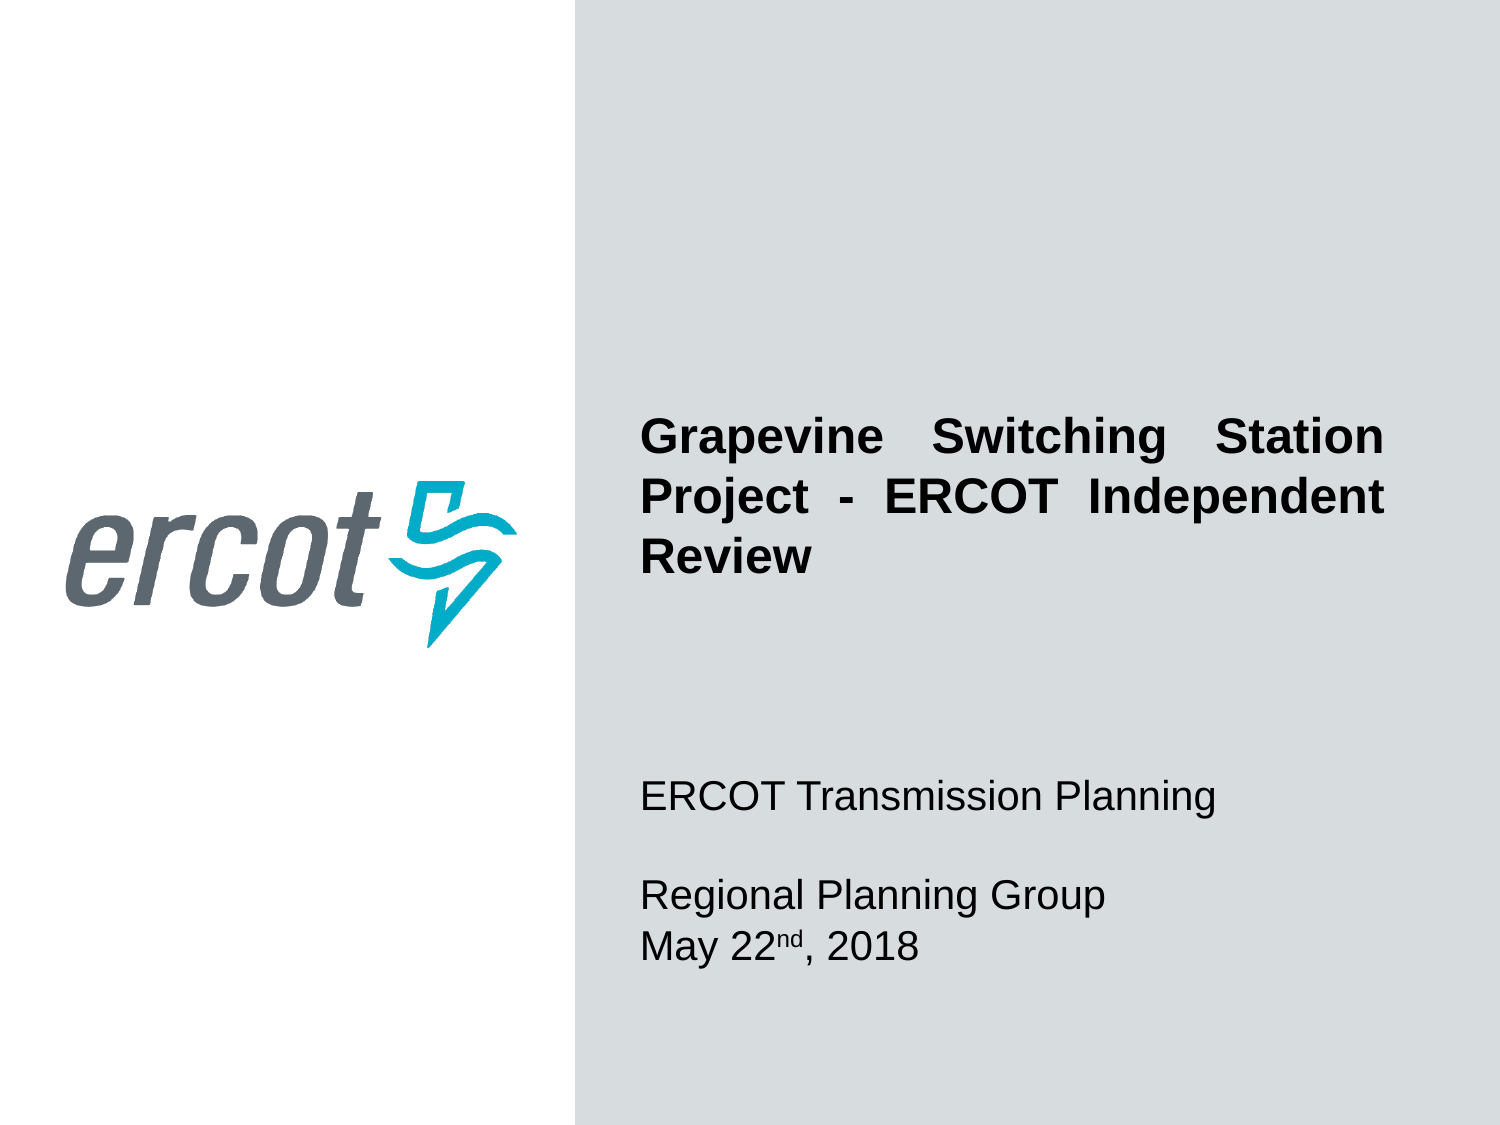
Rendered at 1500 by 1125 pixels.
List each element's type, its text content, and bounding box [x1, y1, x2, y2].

picture [56, 471, 525, 654]
text_box Grapevine Switching Station Project - ERCOT Independent Review ERCOT Transmission Planning Regional Planning Group May 22nd, 2018 [624, 395, 1400, 976]
